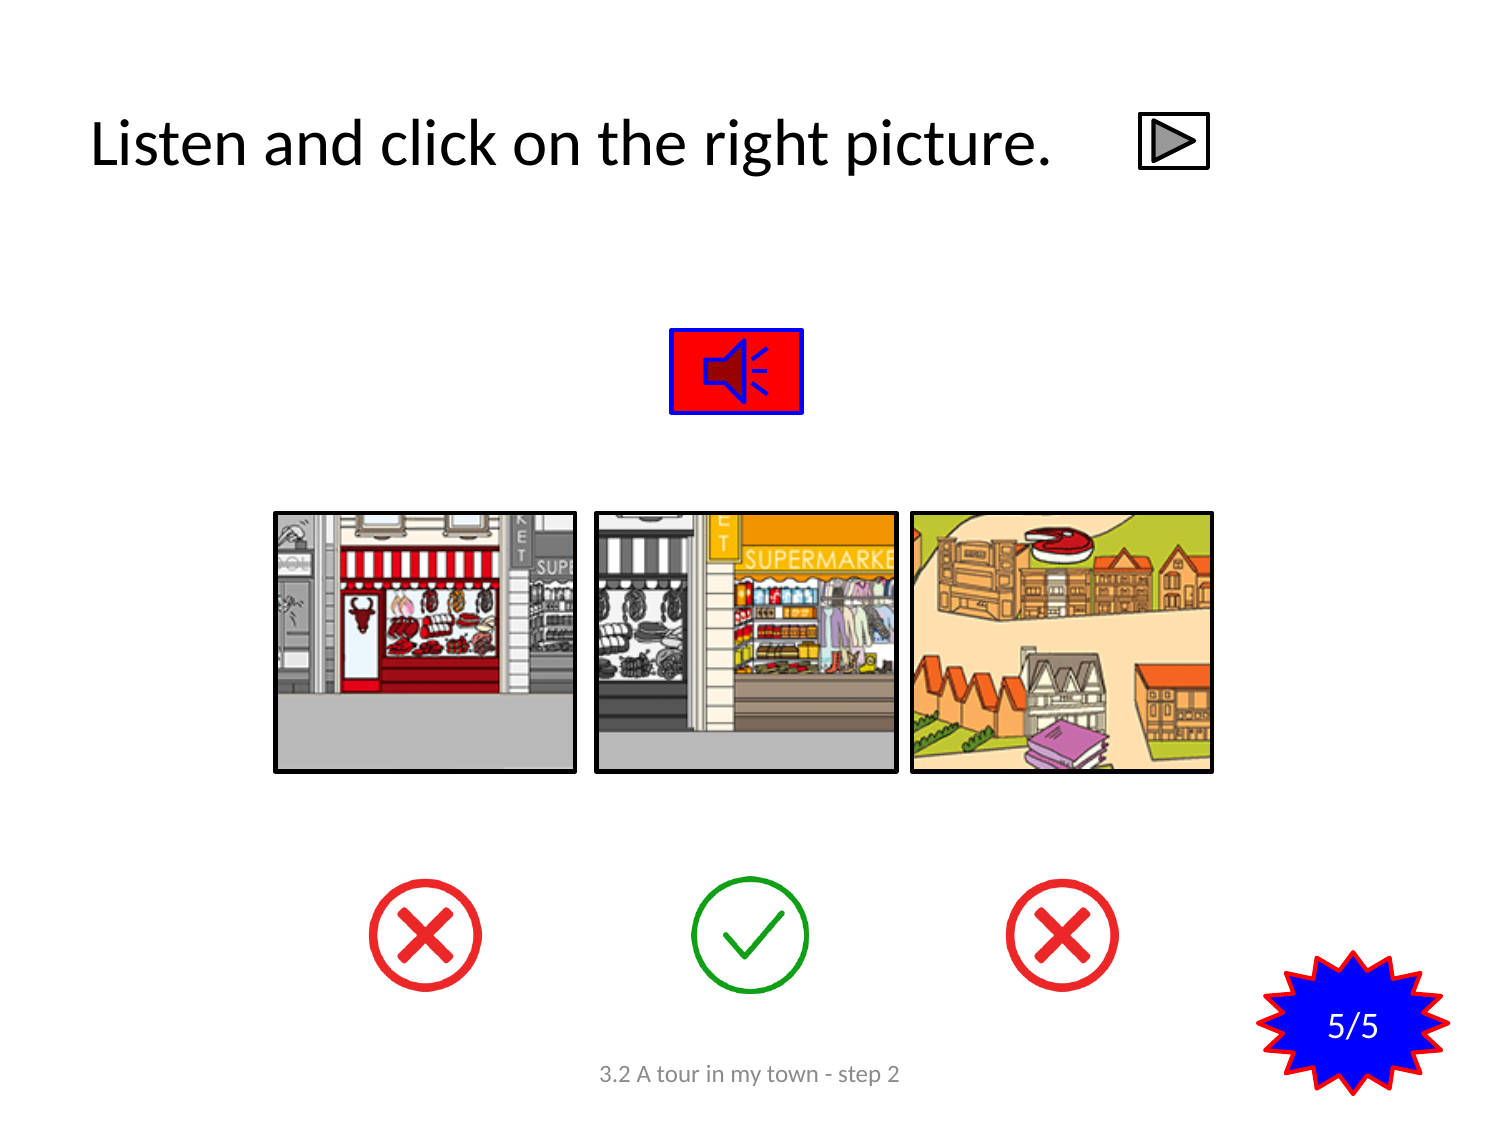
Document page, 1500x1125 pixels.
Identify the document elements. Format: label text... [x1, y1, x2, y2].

title Listen and click on the right picture. [75, 45, 1425, 233]
footer 3.2 A tour in my town - step 2 [512, 1042, 988, 1103]
text_box [1138, 112, 1210, 170]
picture [691, 876, 809, 994]
picture [348, 858, 502, 1012]
text_box 5/5 [1255, 950, 1451, 1097]
picture [598, 514, 895, 770]
text_box [669, 328, 804, 415]
picture [914, 514, 1210, 770]
picture [985, 858, 1139, 1012]
picture [277, 514, 573, 770]
